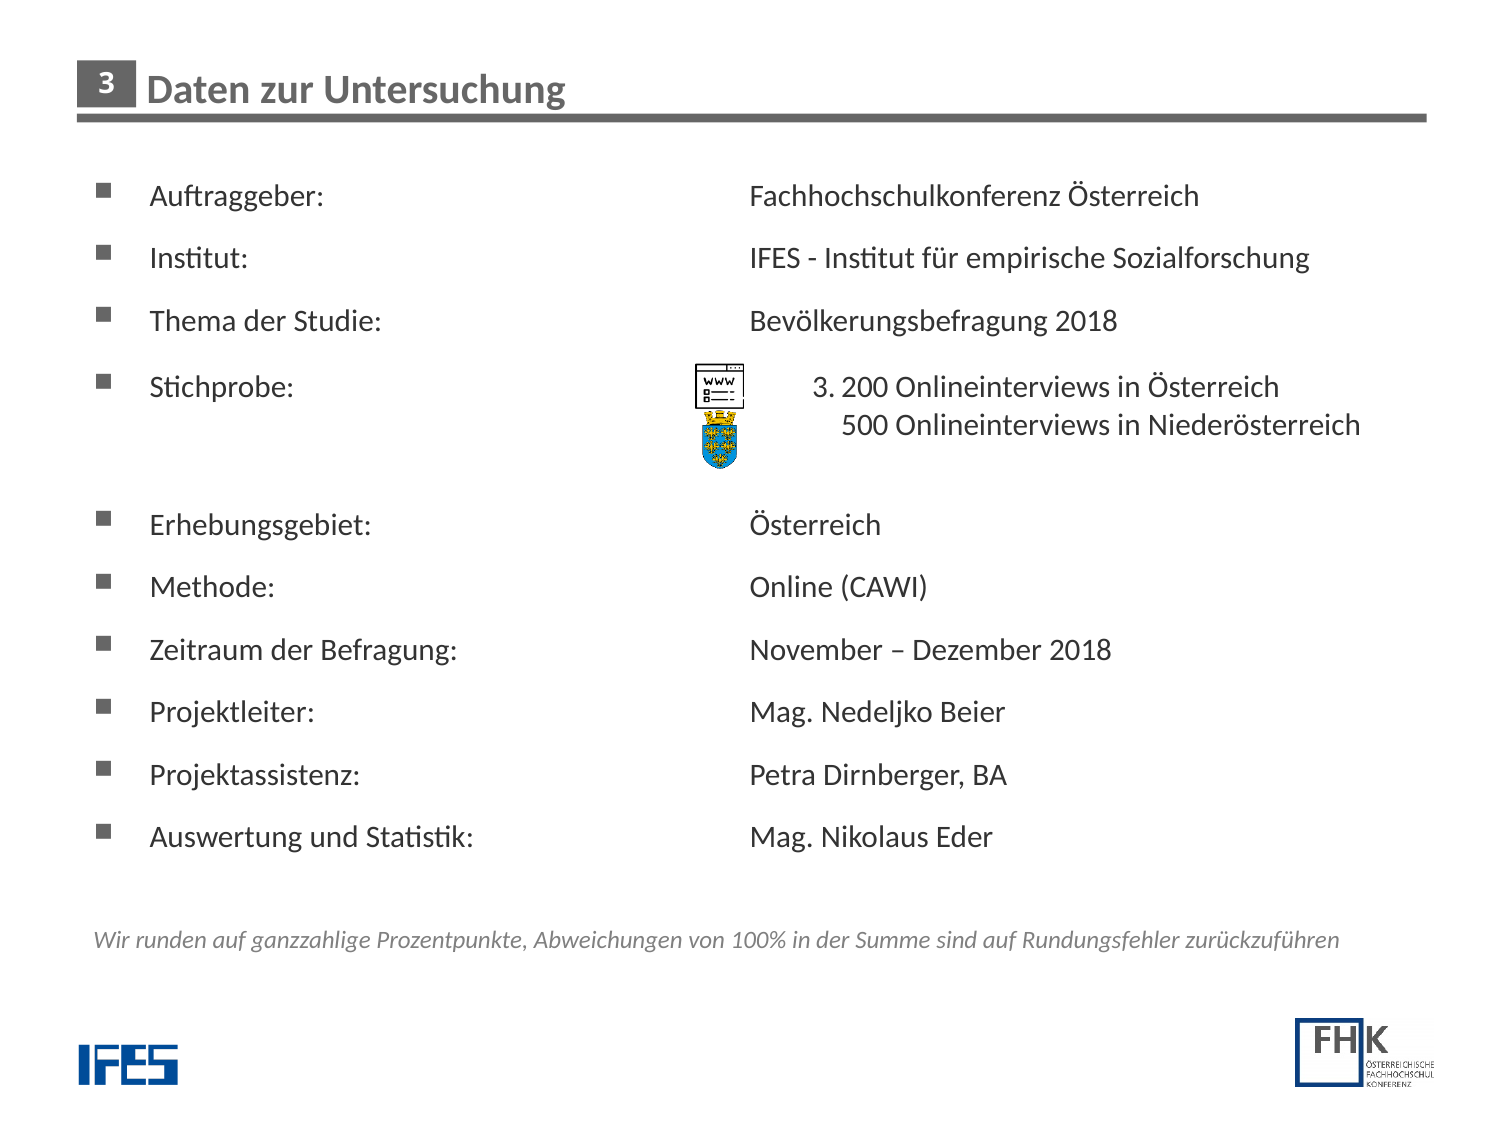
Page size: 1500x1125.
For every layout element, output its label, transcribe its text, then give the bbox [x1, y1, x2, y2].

picture [1295, 1018, 1434, 1087]
title Daten zur Untersuchung [131, 53, 1434, 126]
picture [694, 361, 744, 470]
text_box Auftraggeber: Fachhochschulkonferenz Österreich Institut: IFES - Institut für empirische Sozialforschung Thema der Studie: Bevölkerungsbefragung 2018 Stichprobe: 3. 200 Onlineinterviews in Österreich 500 Onlineinterviews in Niederösterreich Erhebungsgebiet: Österreich Methode: Online (CAWI) Zeitraum der Befragung: November – Dezember 2018 Projektleiter: Mag. Nedeljko Beier Projektassistenz: Petra Dirnberger, BA Auswertung und Statistik: Mag. Nikolaus Eder Wir runden auf ganzzahlige Prozentpunkte, Abweichungen von 100% in der Summe sind auf Rundungsfehler zurückzuführen [78, 167, 1429, 982]
picture [78, 1044, 178, 1085]
